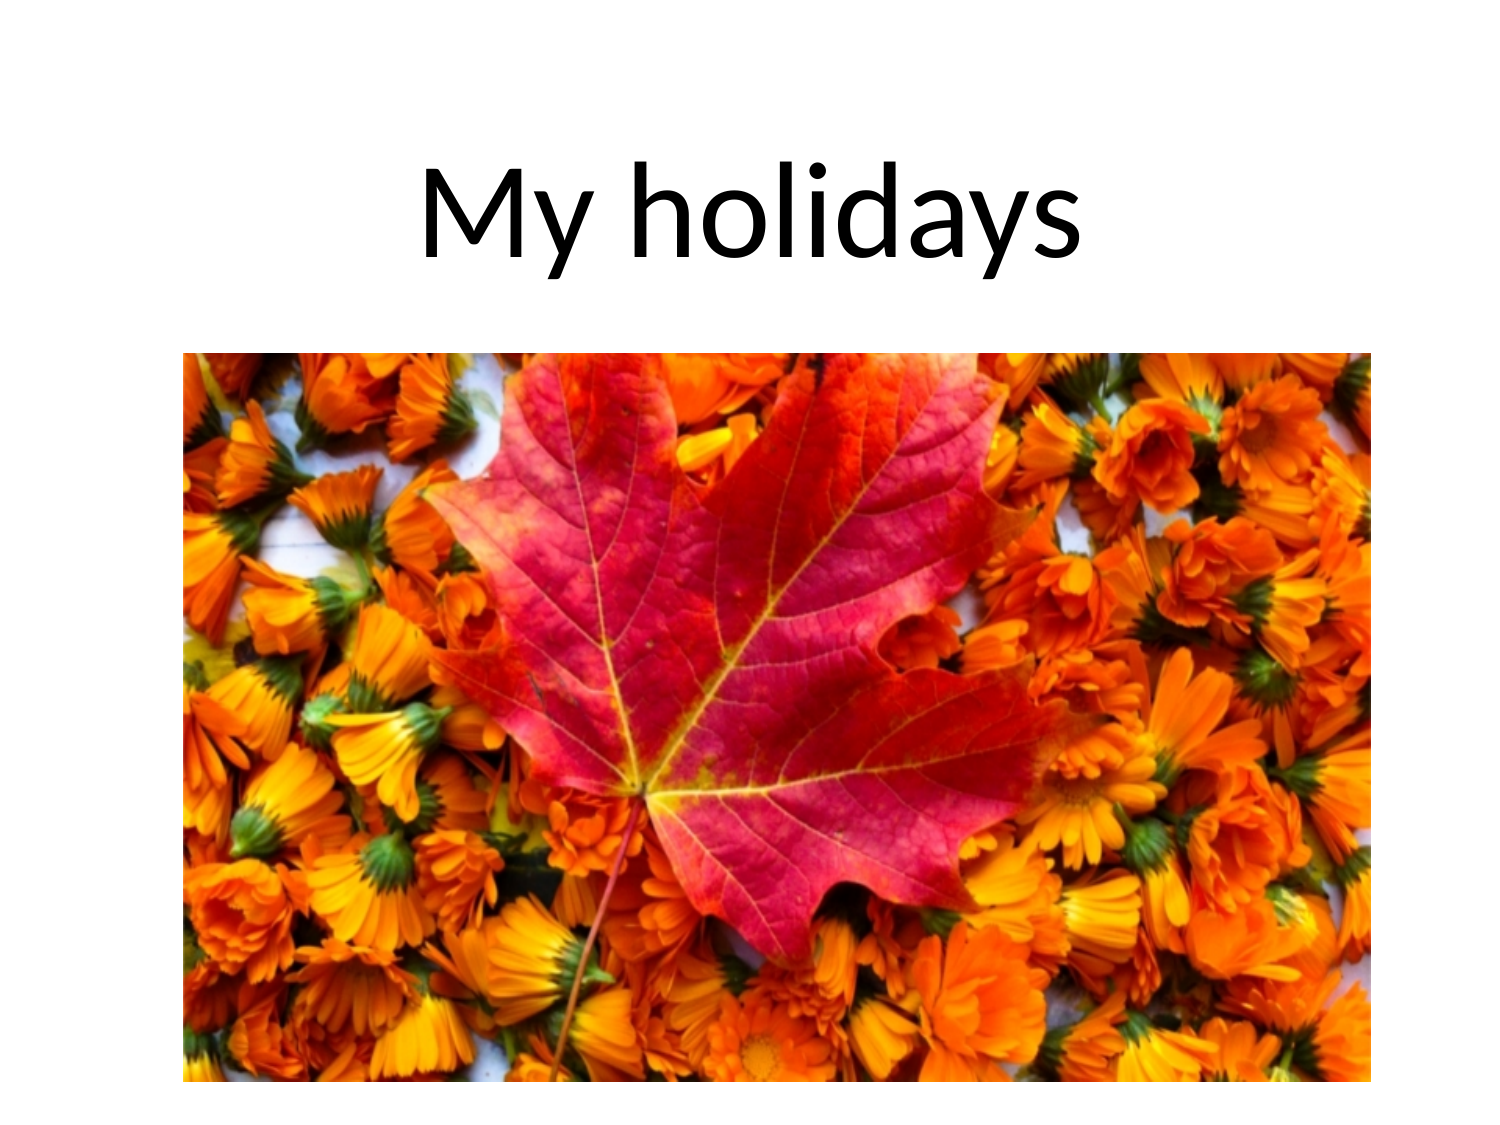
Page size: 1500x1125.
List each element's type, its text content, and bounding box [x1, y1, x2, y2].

picture [182, 353, 1371, 1082]
title My holidays [112, 78, 1388, 327]
